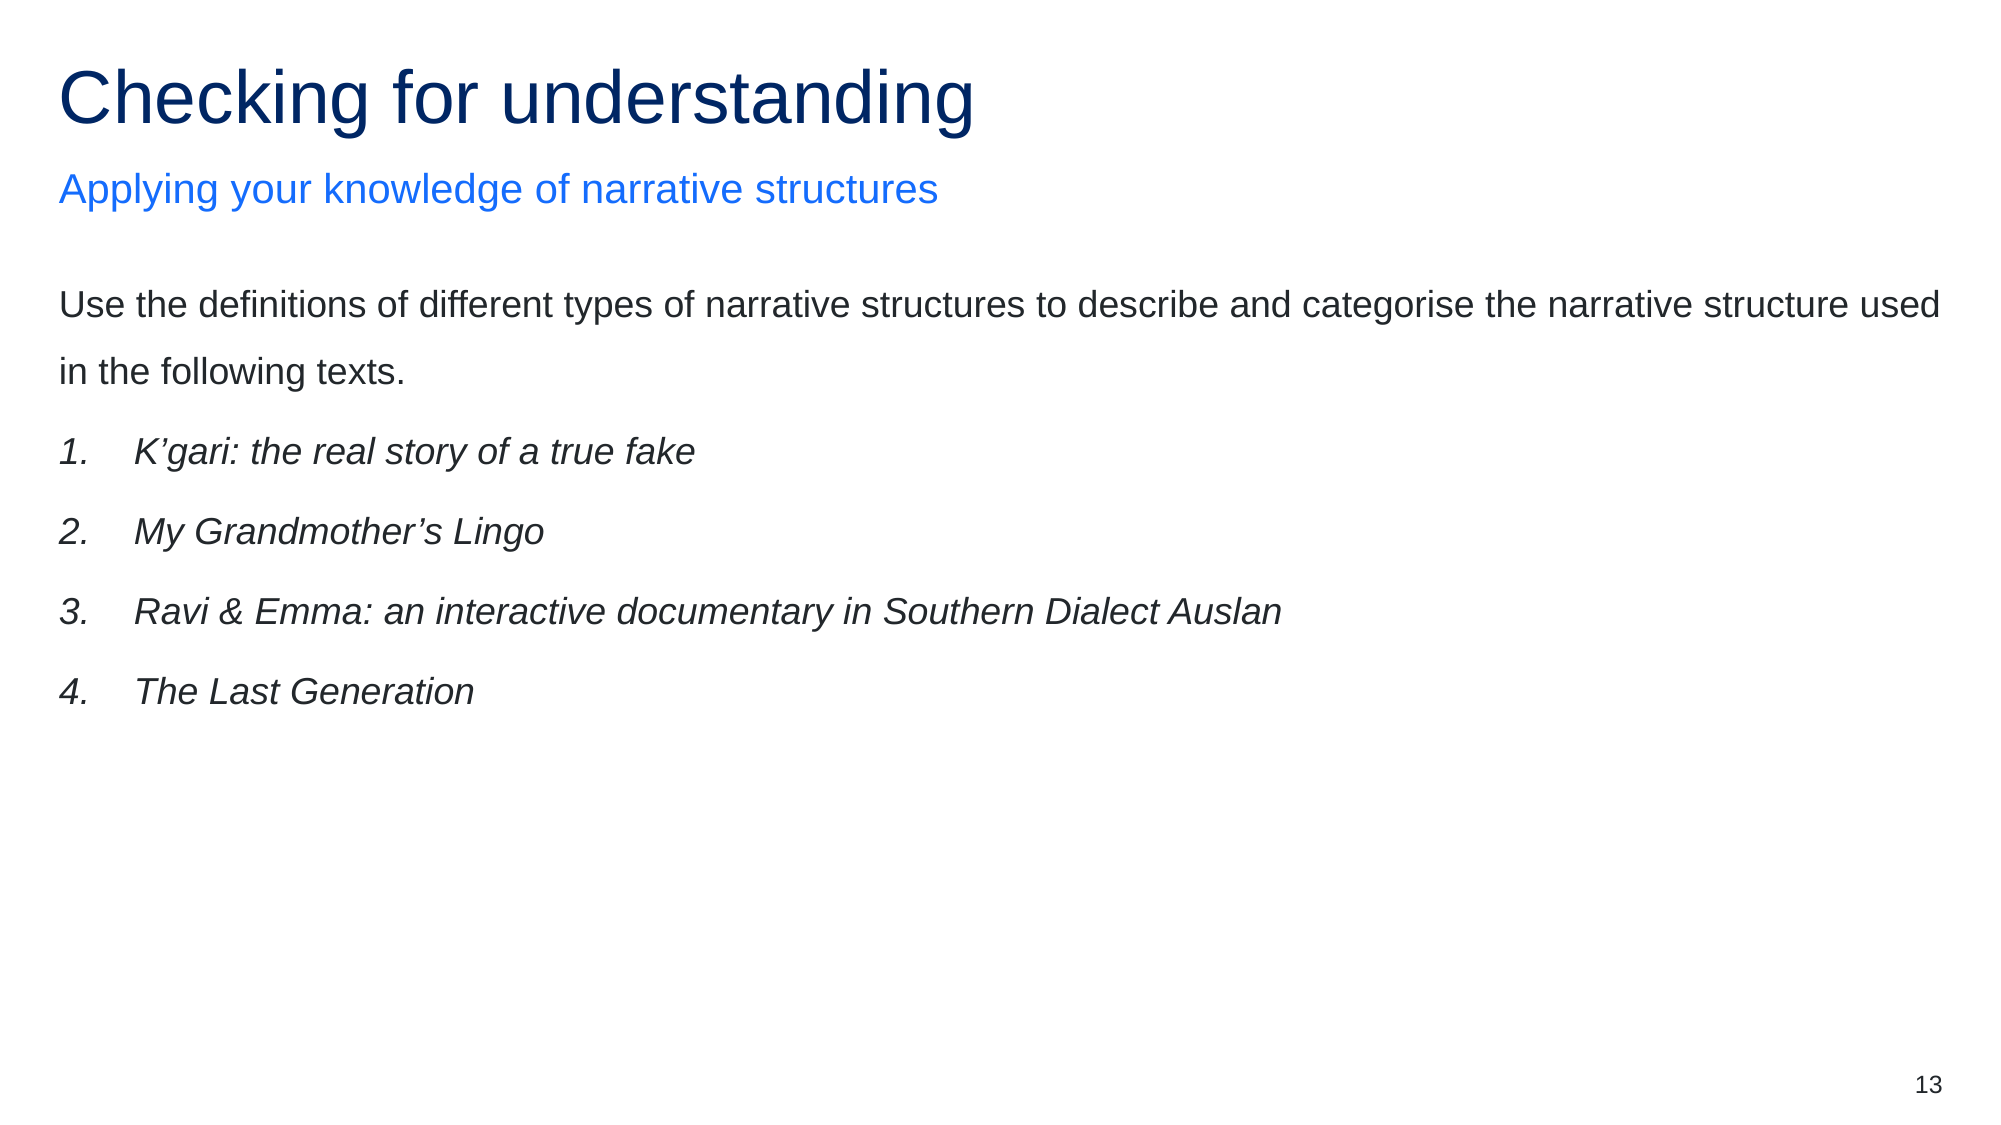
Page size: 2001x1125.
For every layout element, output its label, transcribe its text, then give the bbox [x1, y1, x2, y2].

list Use the definitions of different types of narrative structures to describe and categorise the narrative structure used in the following texts. K’gari: the real story of a true fake My Grandmother’s Lingo Ravi & Emma: an interactive documentary in Southern Dialect Auslan The Last Generation [59, 257, 1943, 1046]
list Applying your knowledge of narrative structures [59, 161, 1943, 212]
slide_number 13 [1824, 1068, 1943, 1099]
title Checking for understanding [59, 59, 1943, 149]
